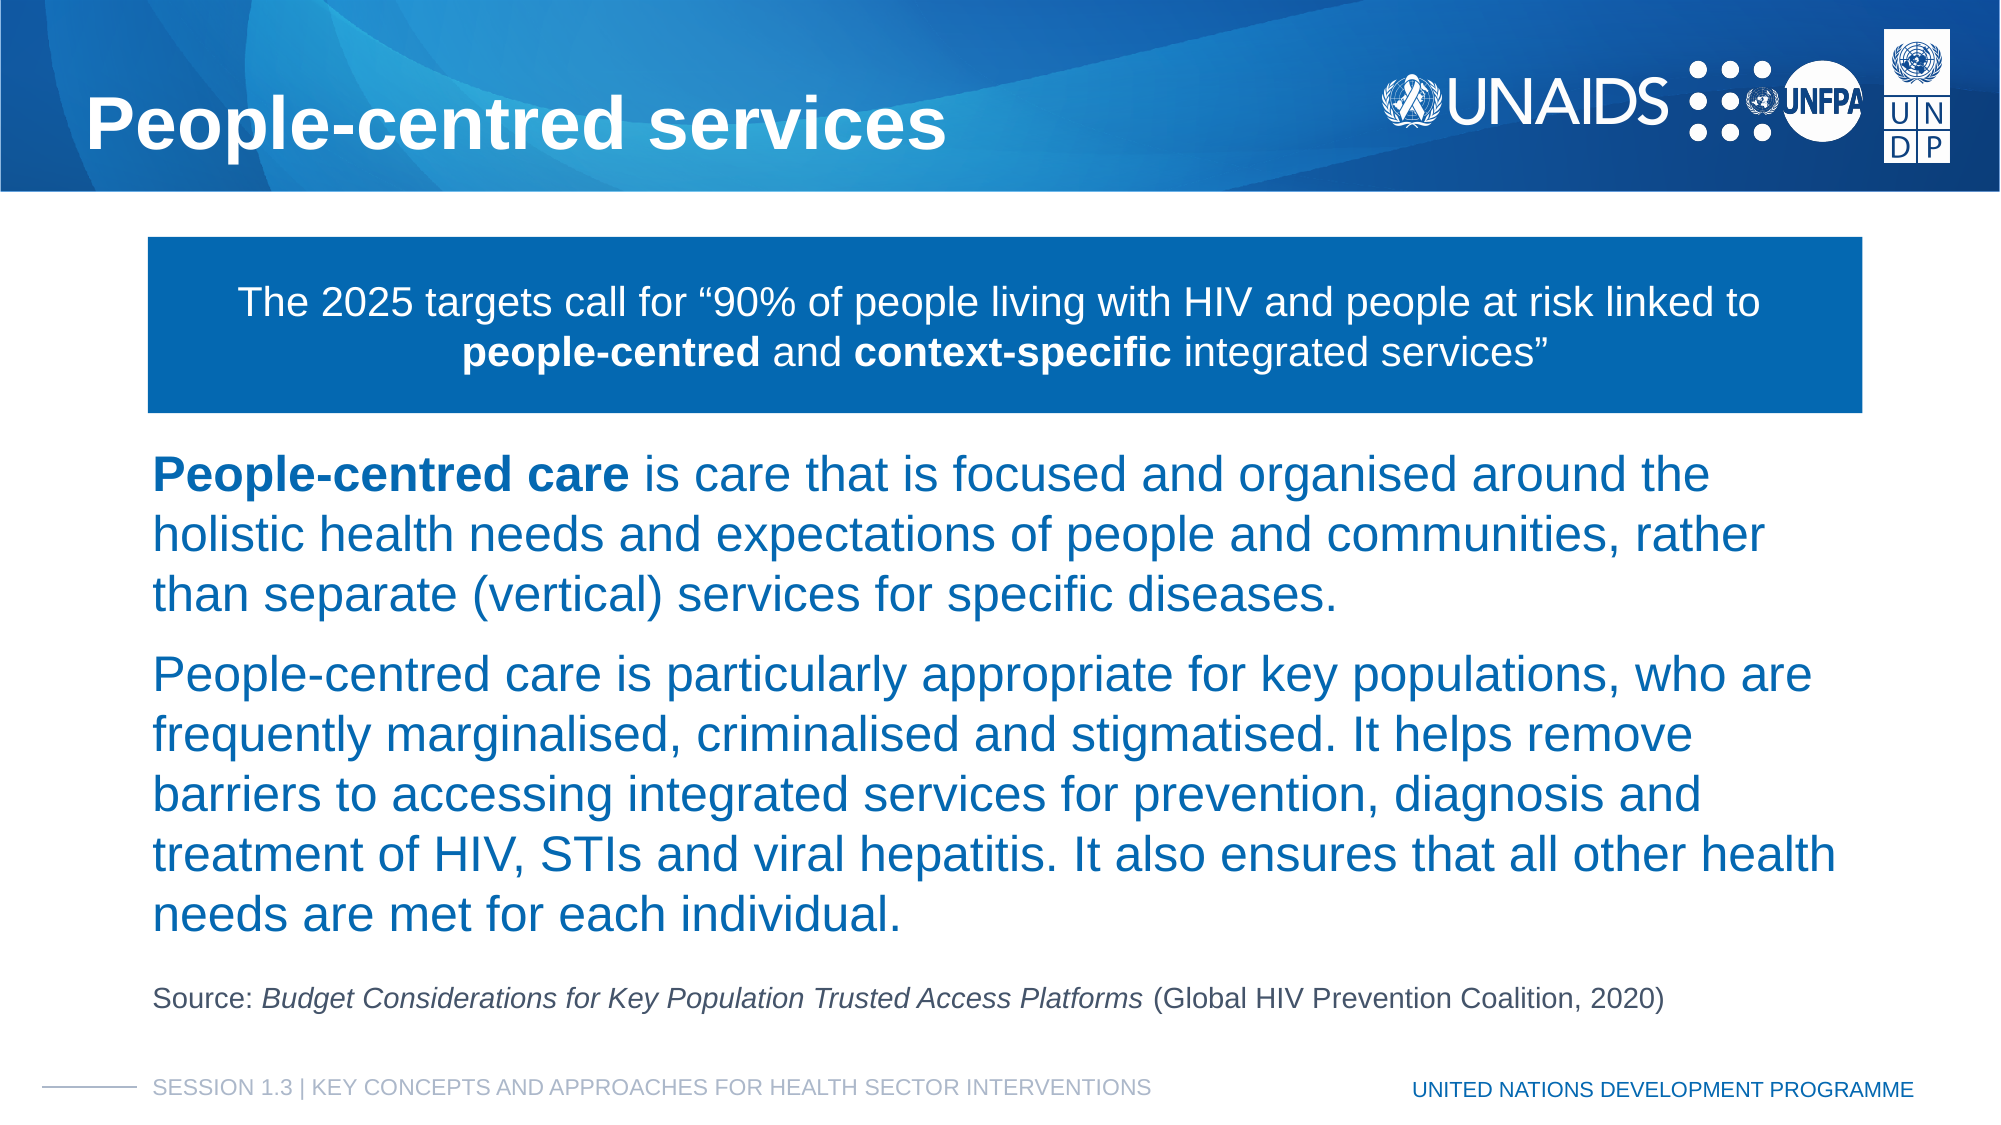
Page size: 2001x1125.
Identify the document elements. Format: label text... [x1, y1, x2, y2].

list People-centred care is care that is focused and organised around the holistic health needs and expectations of people and communities, rather than separate (vertical) services for specific diseases. People-centred care is particularly appropriate for key populations, who are frequently marginalised, criminalised and stigmatised. It helps remove barriers to accessing integrated services for prevention, diagnosis and treatment of HIV, STIs and viral hepatitis. It also ensures that all other health needs are met for each individual. [137, 433, 1863, 998]
title People-centred services [70, 40, 1796, 174]
text_box The 2025 targets call for “90% of people living with HIV and people at risk linked to people-centred and context-specific integrated services” [147, 236, 1863, 414]
text_box Source: Budget Considerations for Key Population Trusted Access Platforms (Global HIV Prevention Coalition, 2020) [137, 972, 1772, 1023]
text_box SESSION 1.3 | KEY CONCEPTS AND APPROACHES FOR HEALTH SECTOR INTERVENTIONS [137, 1065, 1213, 1108]
picture [0, 0, 2000, 192]
